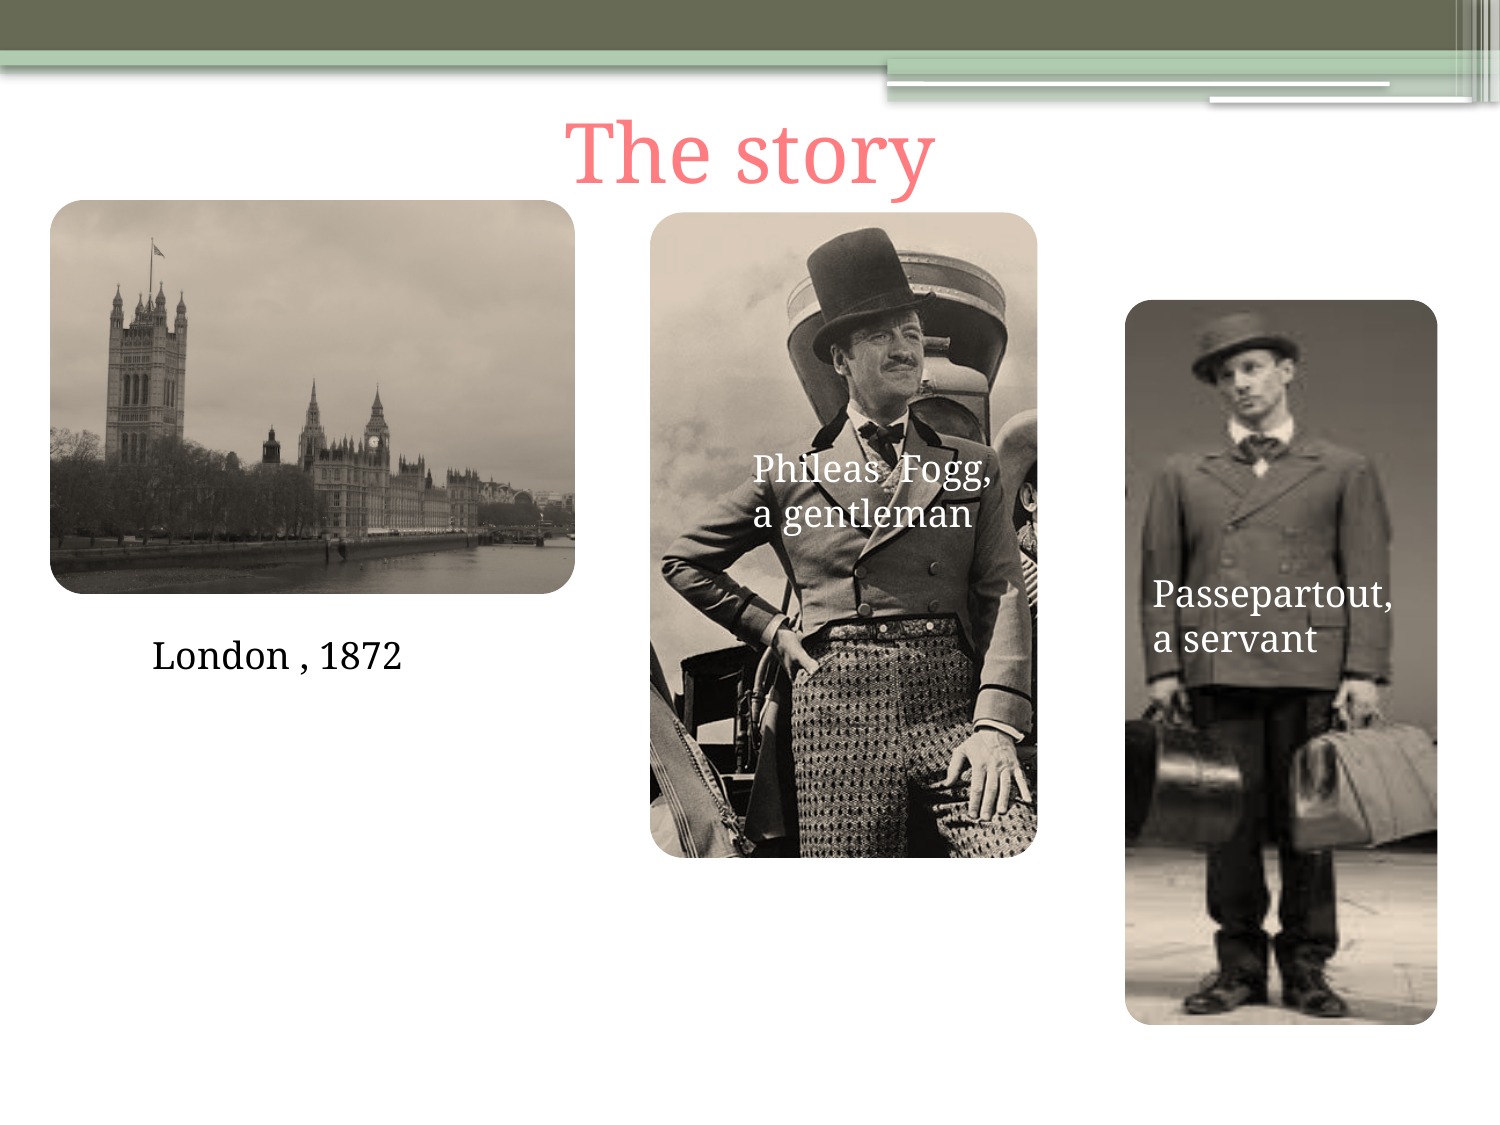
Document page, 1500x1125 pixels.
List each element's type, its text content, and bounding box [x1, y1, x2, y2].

picture [1124, 299, 1438, 1026]
text_box London , 1872 [137, 624, 438, 685]
picture [649, 212, 1038, 858]
title The story [75, 62, 1425, 238]
picture [49, 199, 576, 595]
